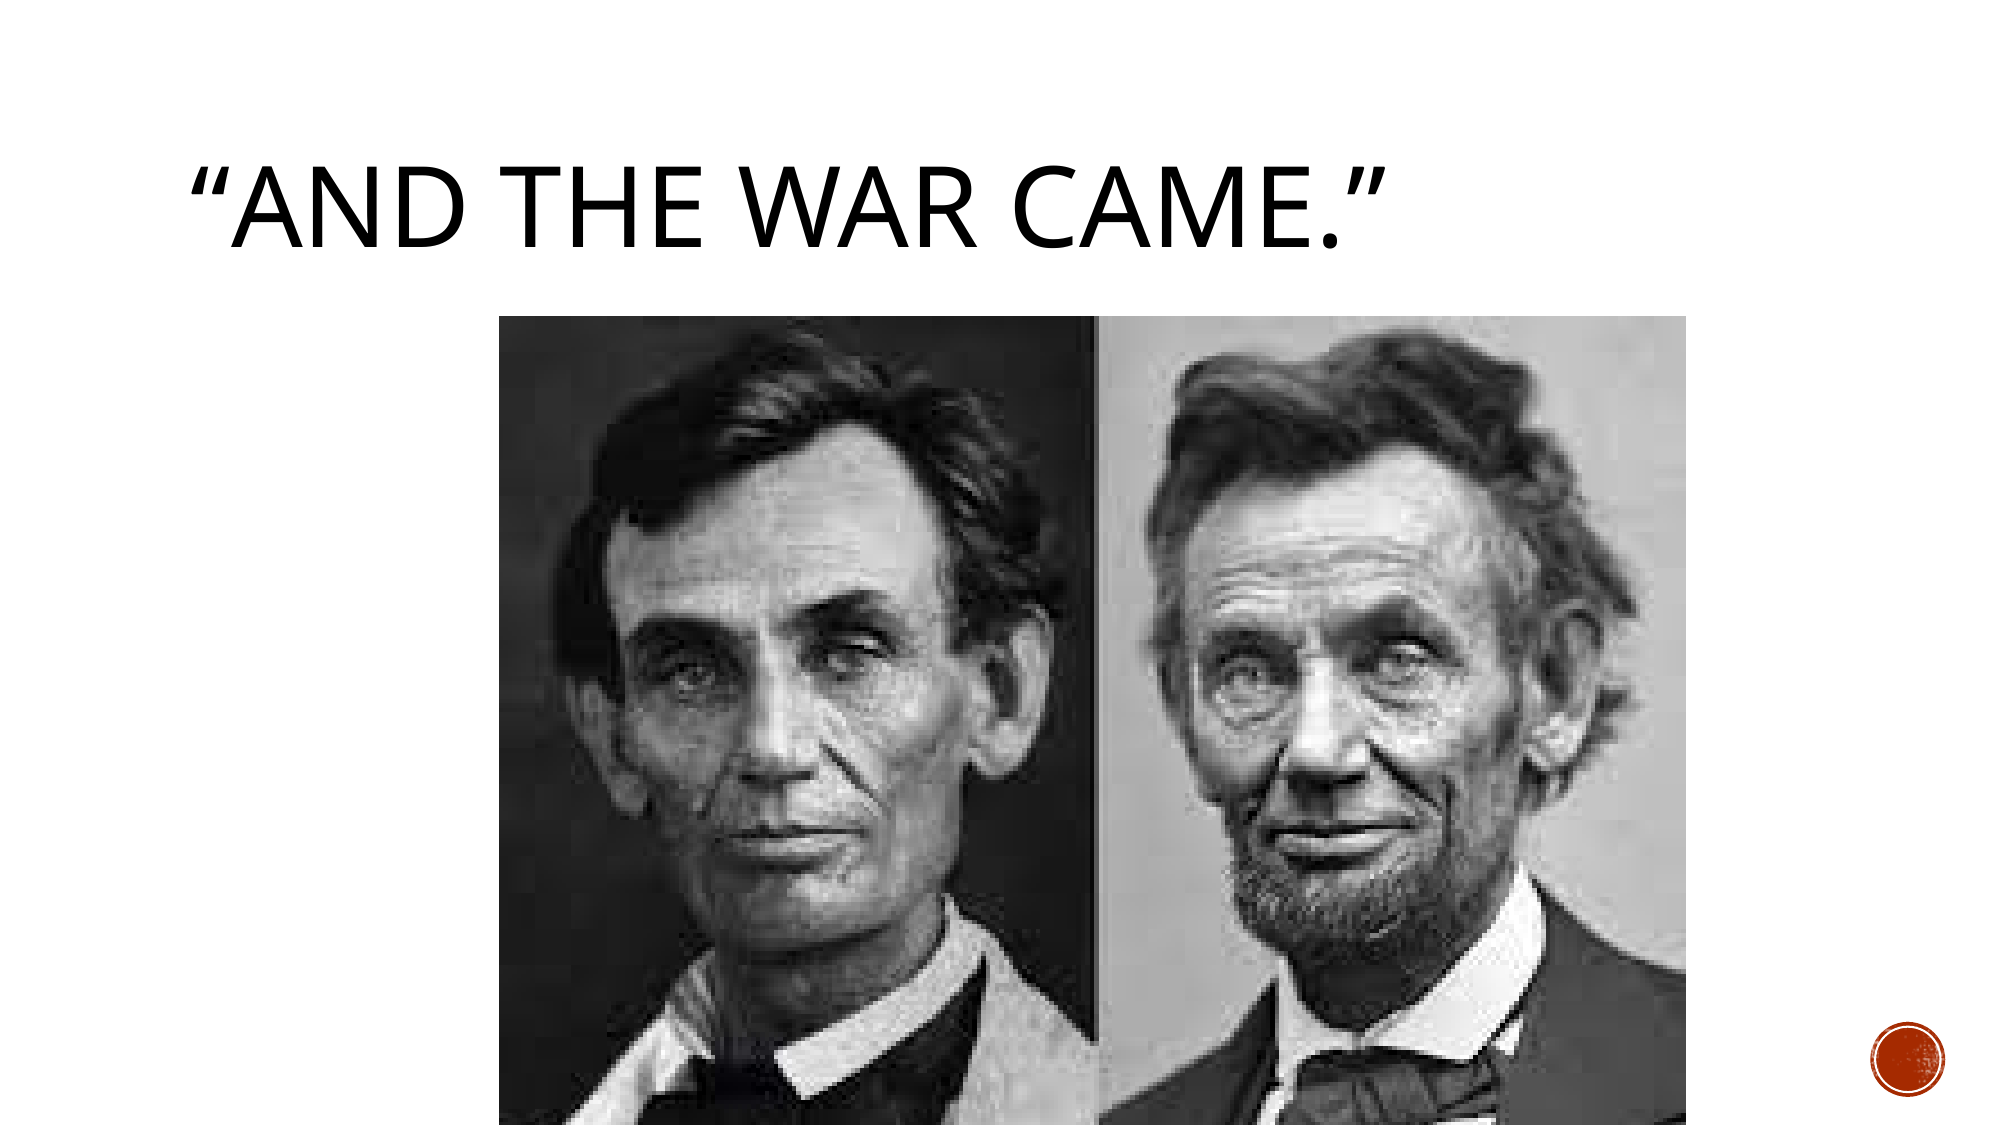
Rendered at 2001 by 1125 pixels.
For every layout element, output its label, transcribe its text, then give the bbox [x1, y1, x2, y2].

title “And the War Came.” [175, 79, 1826, 344]
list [502, 320, 1683, 1125]
